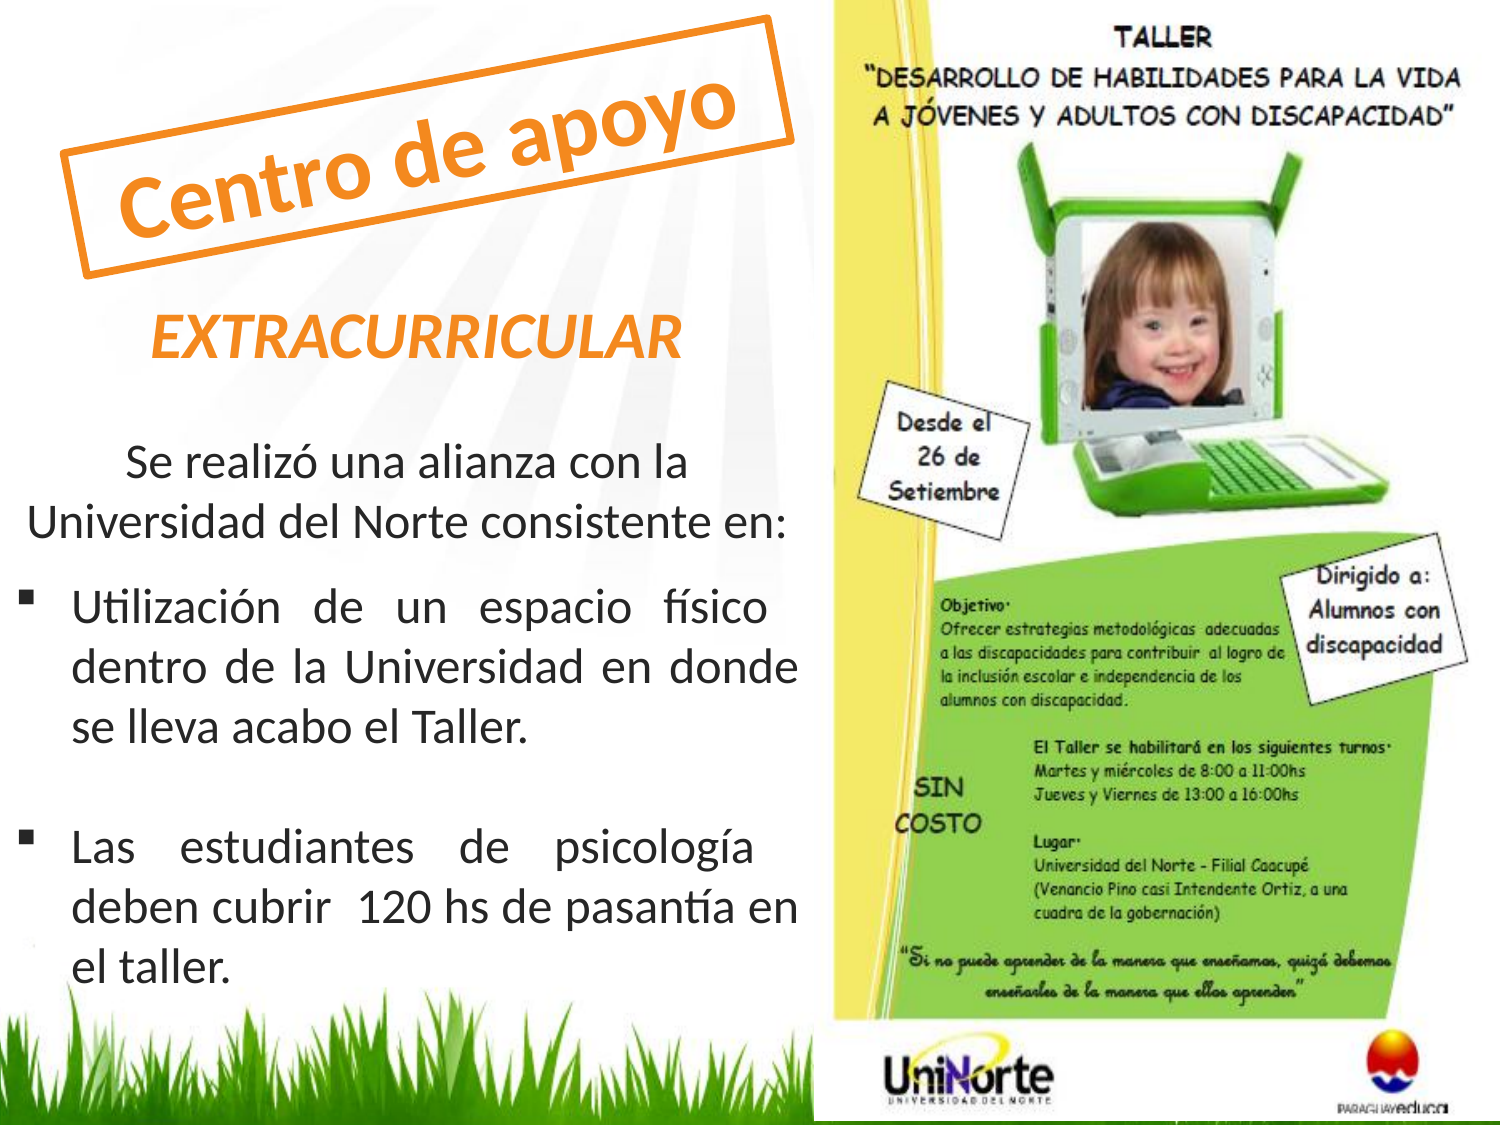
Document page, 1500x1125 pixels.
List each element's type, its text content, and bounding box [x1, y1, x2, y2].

text_box EXTRACURRICULAR [40, 259, 809, 385]
picture [0, 0, 1500, 1125]
text_box Se realizó una alianza con la Universidad del Norte consistente en: Utilización de un espacio físico dentro de la Universidad en donde se lleva acabo el Taller. Las estudiantes de psicología deben cubrir 120 hs de pasantía en el taller. [0, 420, 809, 1001]
text_box Centro de apoyo [63, 18, 791, 276]
